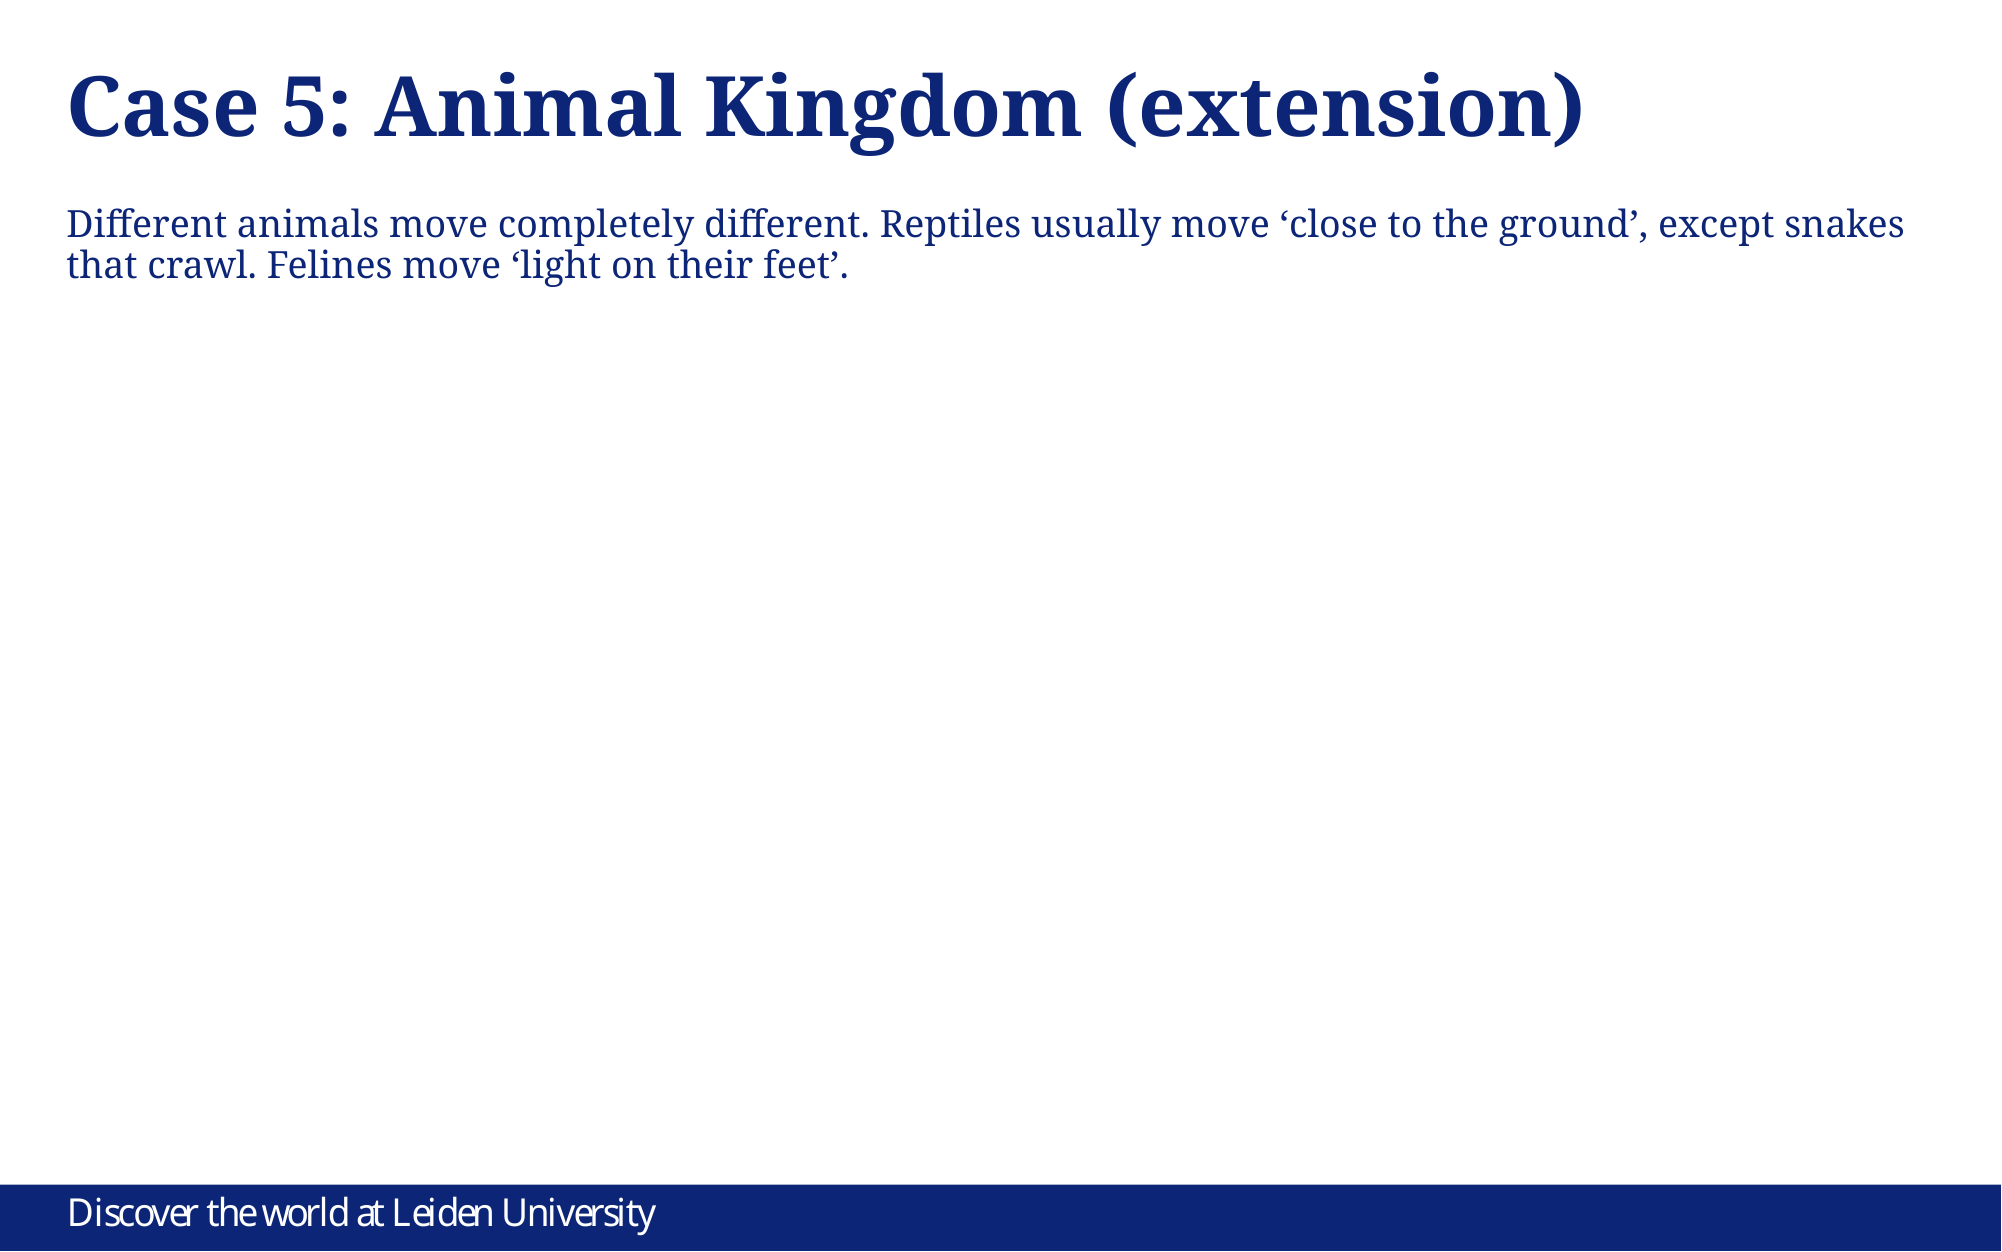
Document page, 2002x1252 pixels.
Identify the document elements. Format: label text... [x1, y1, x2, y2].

title Case 5: Animal Kingdom (extension) [66, 66, 1935, 140]
list Different animals move completely different. Reptiles usually move ‘close to the ground’, except snakes that crawl. Felines move ‘light on their feet’. [66, 205, 1935, 1116]
